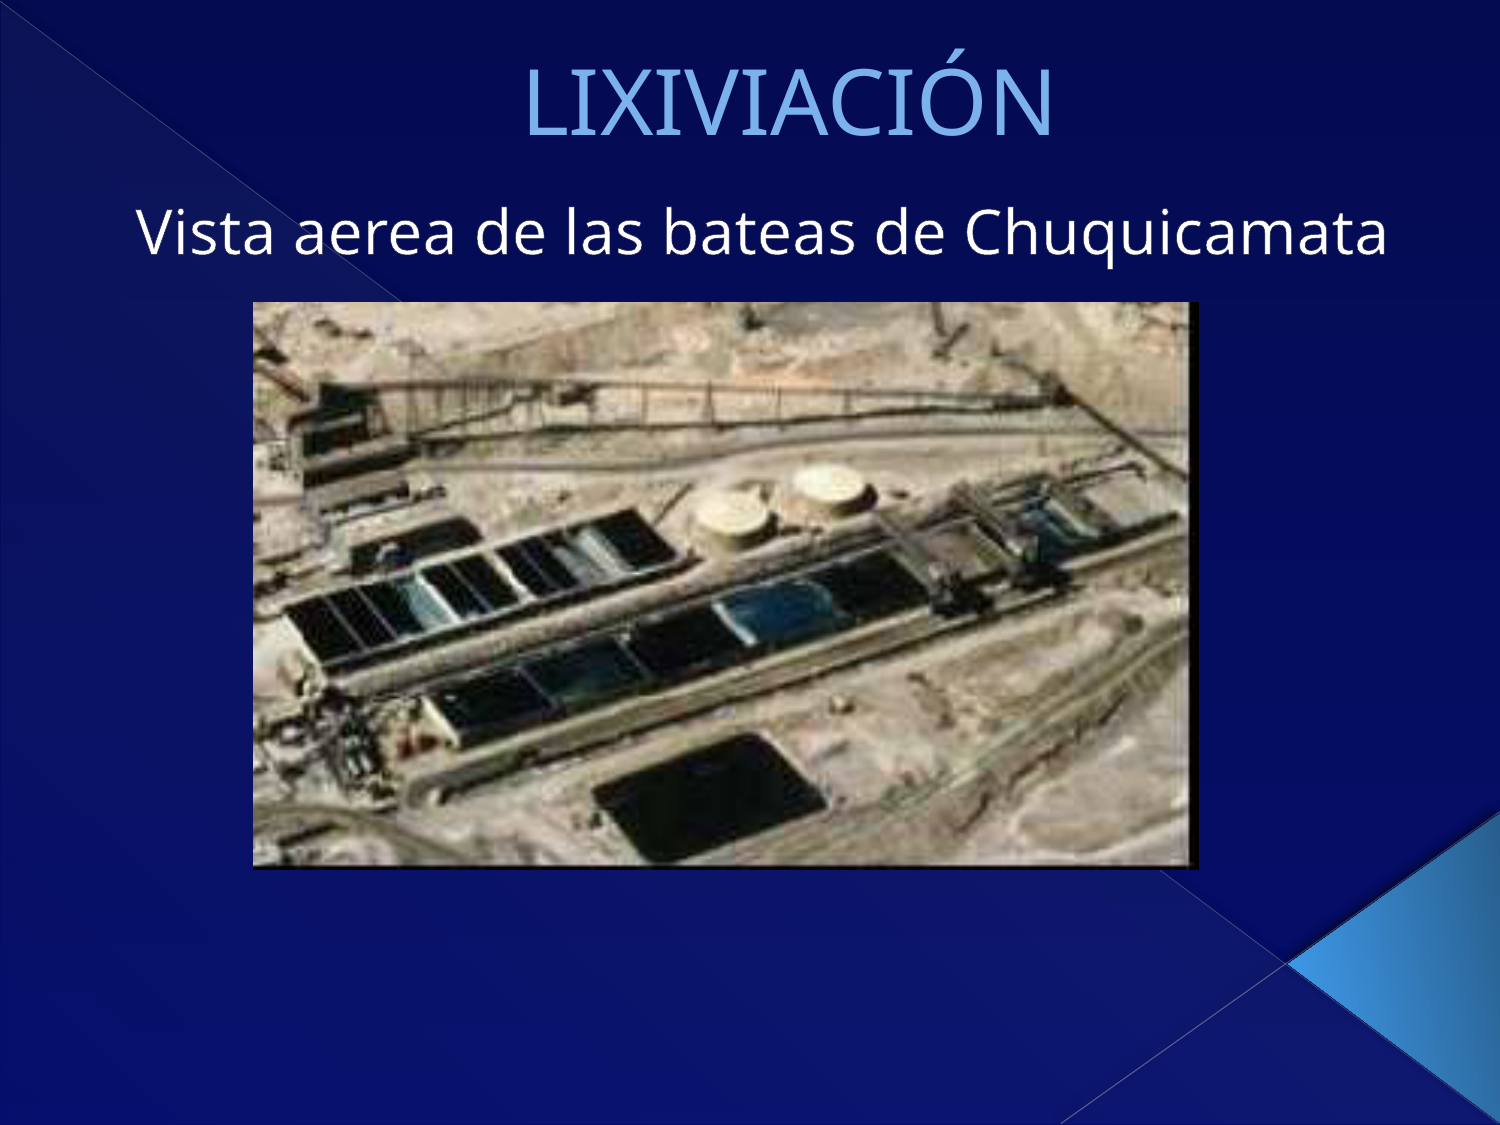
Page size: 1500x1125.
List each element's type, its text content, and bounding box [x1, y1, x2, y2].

title LIXIVIACIÓN [88, 19, 1412, 161]
picture [253, 302, 1200, 870]
subtitle Vista aerea de las bateas de Chuquicamata [88, 184, 1412, 1059]
